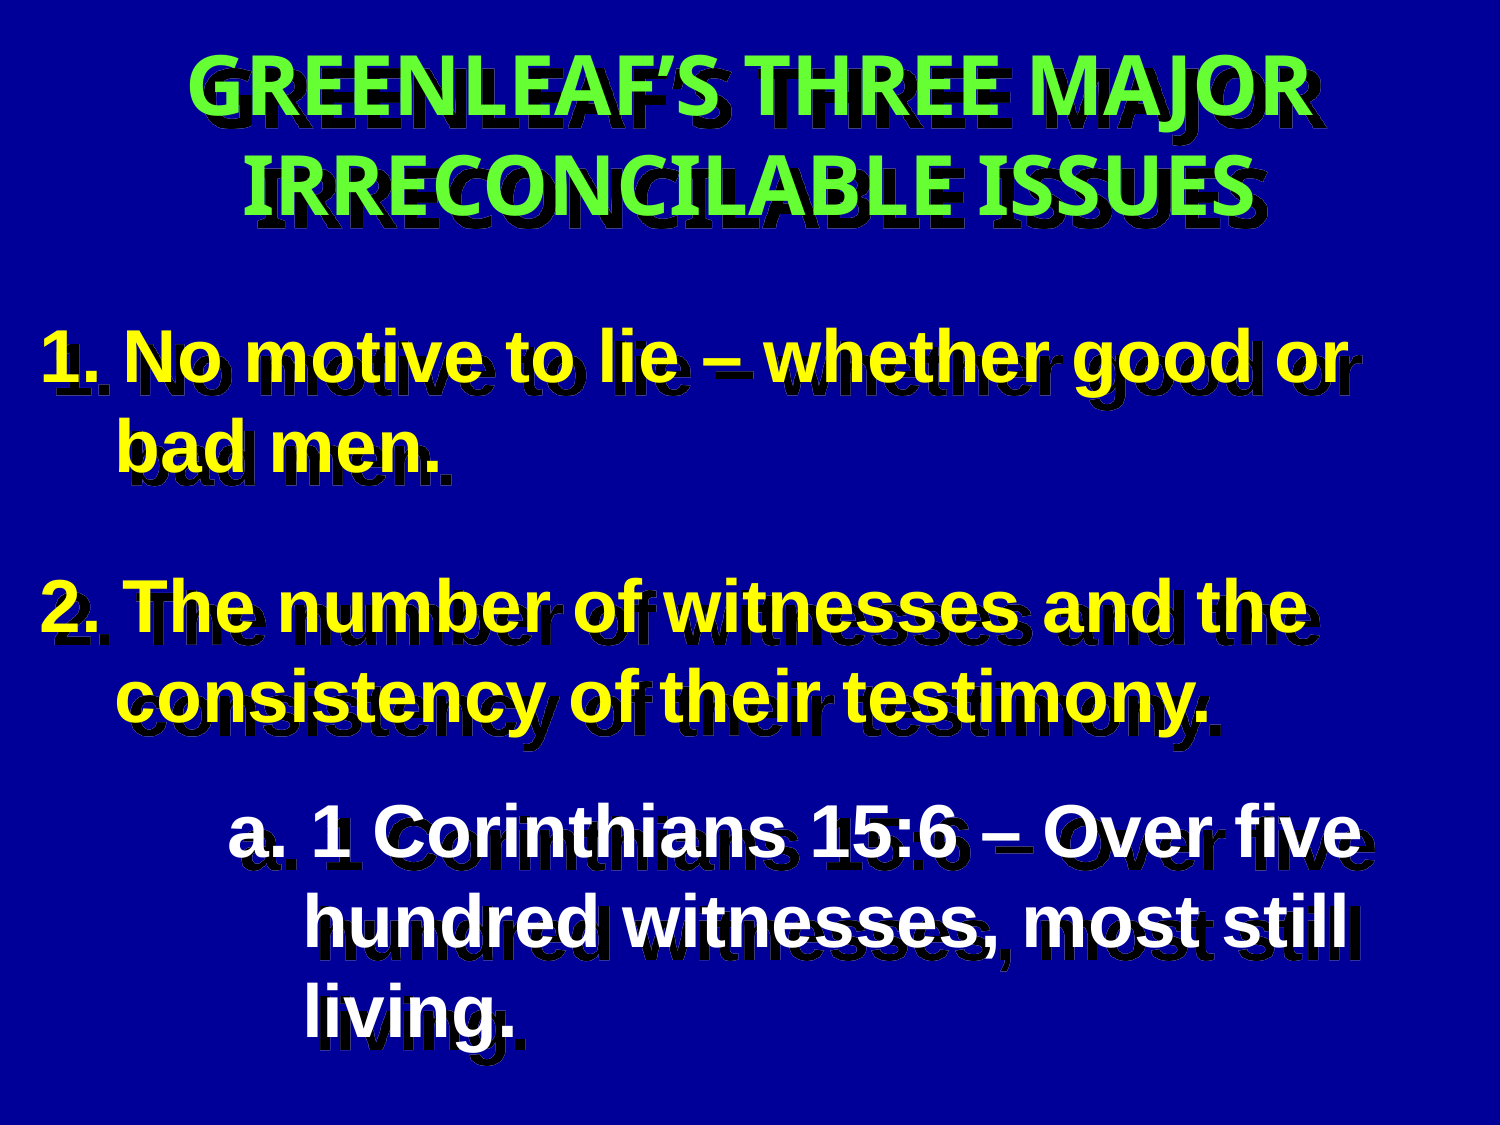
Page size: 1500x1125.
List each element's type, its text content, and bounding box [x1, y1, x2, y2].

text_box a. 1 Corinthians 15:6 – Over five hundred witnesses, most still living. [212, 774, 1500, 1060]
text_box GREENLEAF’S THREE MAJOR IRRECONCILABLE ISSUES [0, 24, 1500, 240]
text_box 1. No motive to lie – whether good or bad men. [24, 299, 1500, 495]
text_box 2. The number of witnesses and the consistency of their testimony. [24, 549, 1463, 745]
